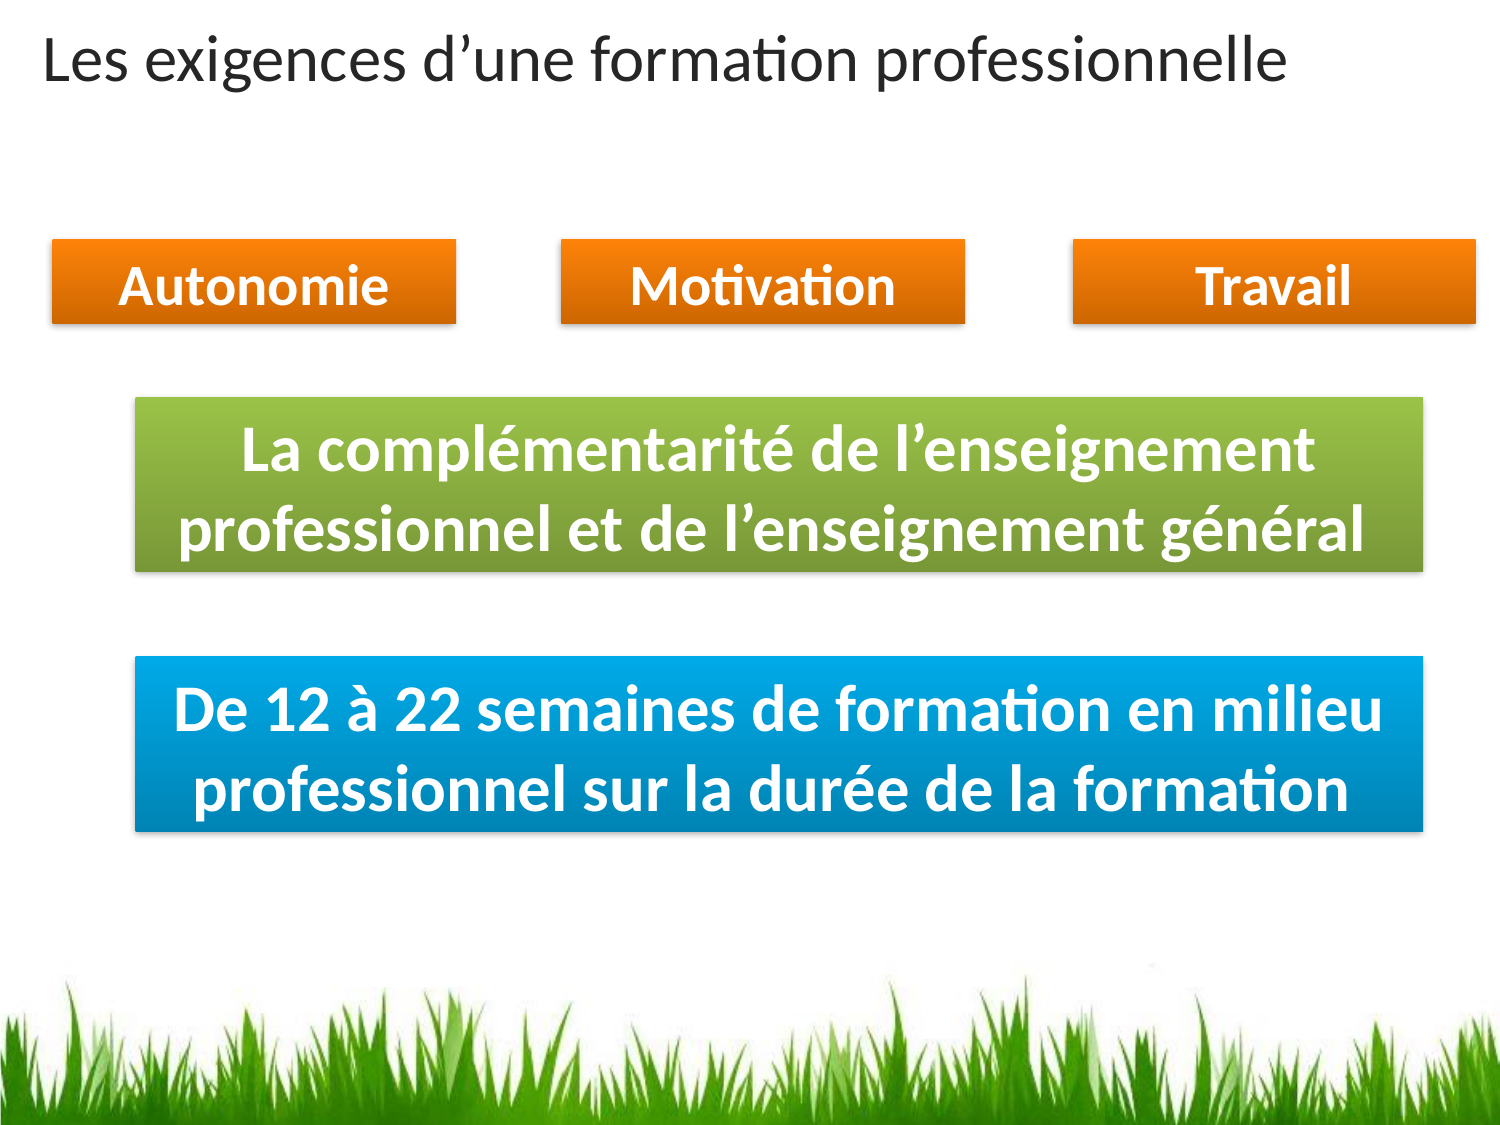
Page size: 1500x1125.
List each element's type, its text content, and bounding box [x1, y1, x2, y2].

text_box De 12 à 22 semaines de formation en milieu professionnel sur la durée de la formation [135, 656, 1424, 832]
text_box Les exigences d’une formation professionnelle [8, 7, 1305, 113]
text_box Motivation [561, 239, 966, 324]
text_box Travail [1073, 239, 1476, 324]
text_box La complémentarité de l’enseignement professionnel et de l’enseignement général [135, 397, 1424, 572]
text_box Autonomie [52, 239, 457, 324]
picture [0, 962, 1500, 1125]
